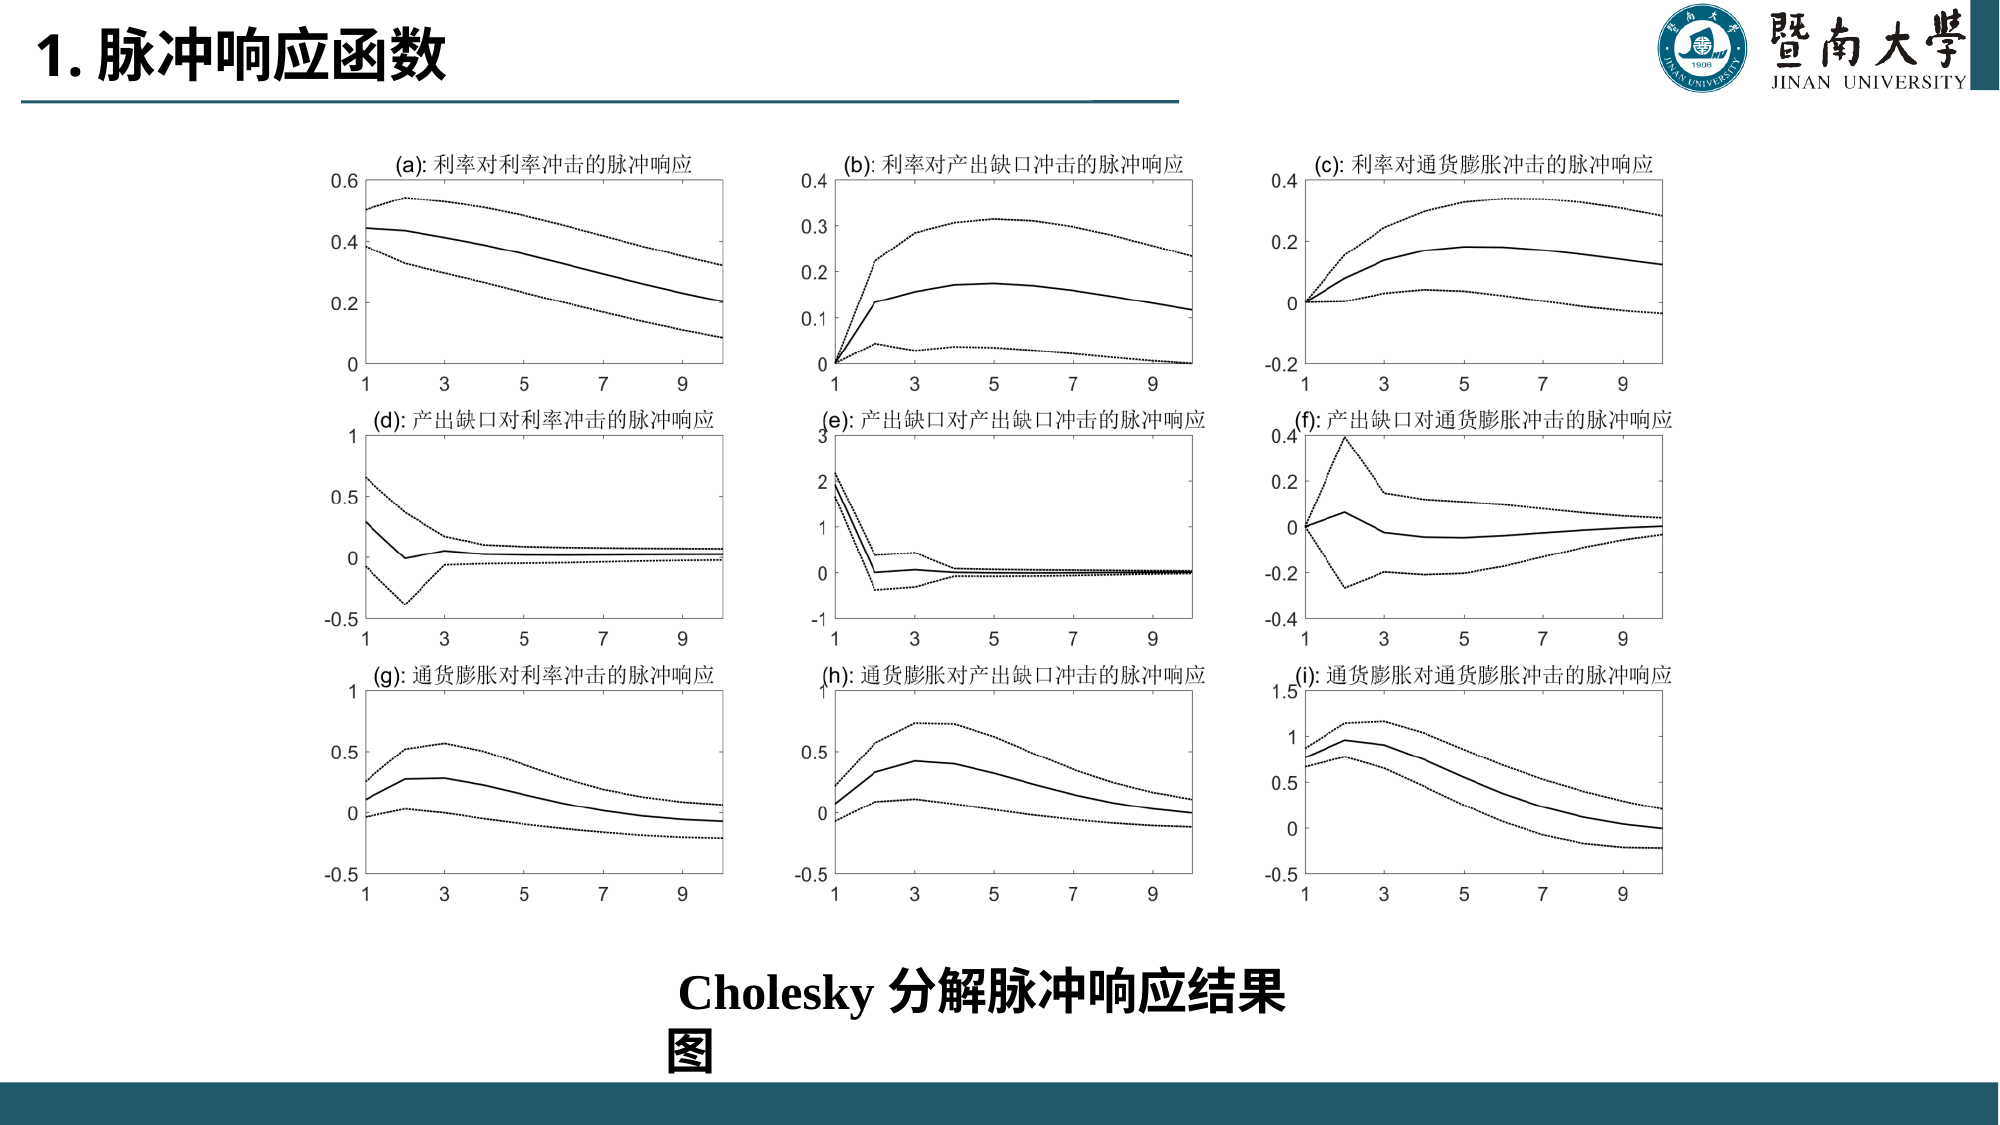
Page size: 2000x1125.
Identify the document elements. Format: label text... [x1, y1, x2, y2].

picture [321, 148, 1678, 908]
picture [1657, 3, 1967, 93]
title 1.脉冲响应函数 [19, 0, 810, 124]
text_box Cholesky分解脉冲响应结果图 [650, 952, 1349, 1088]
